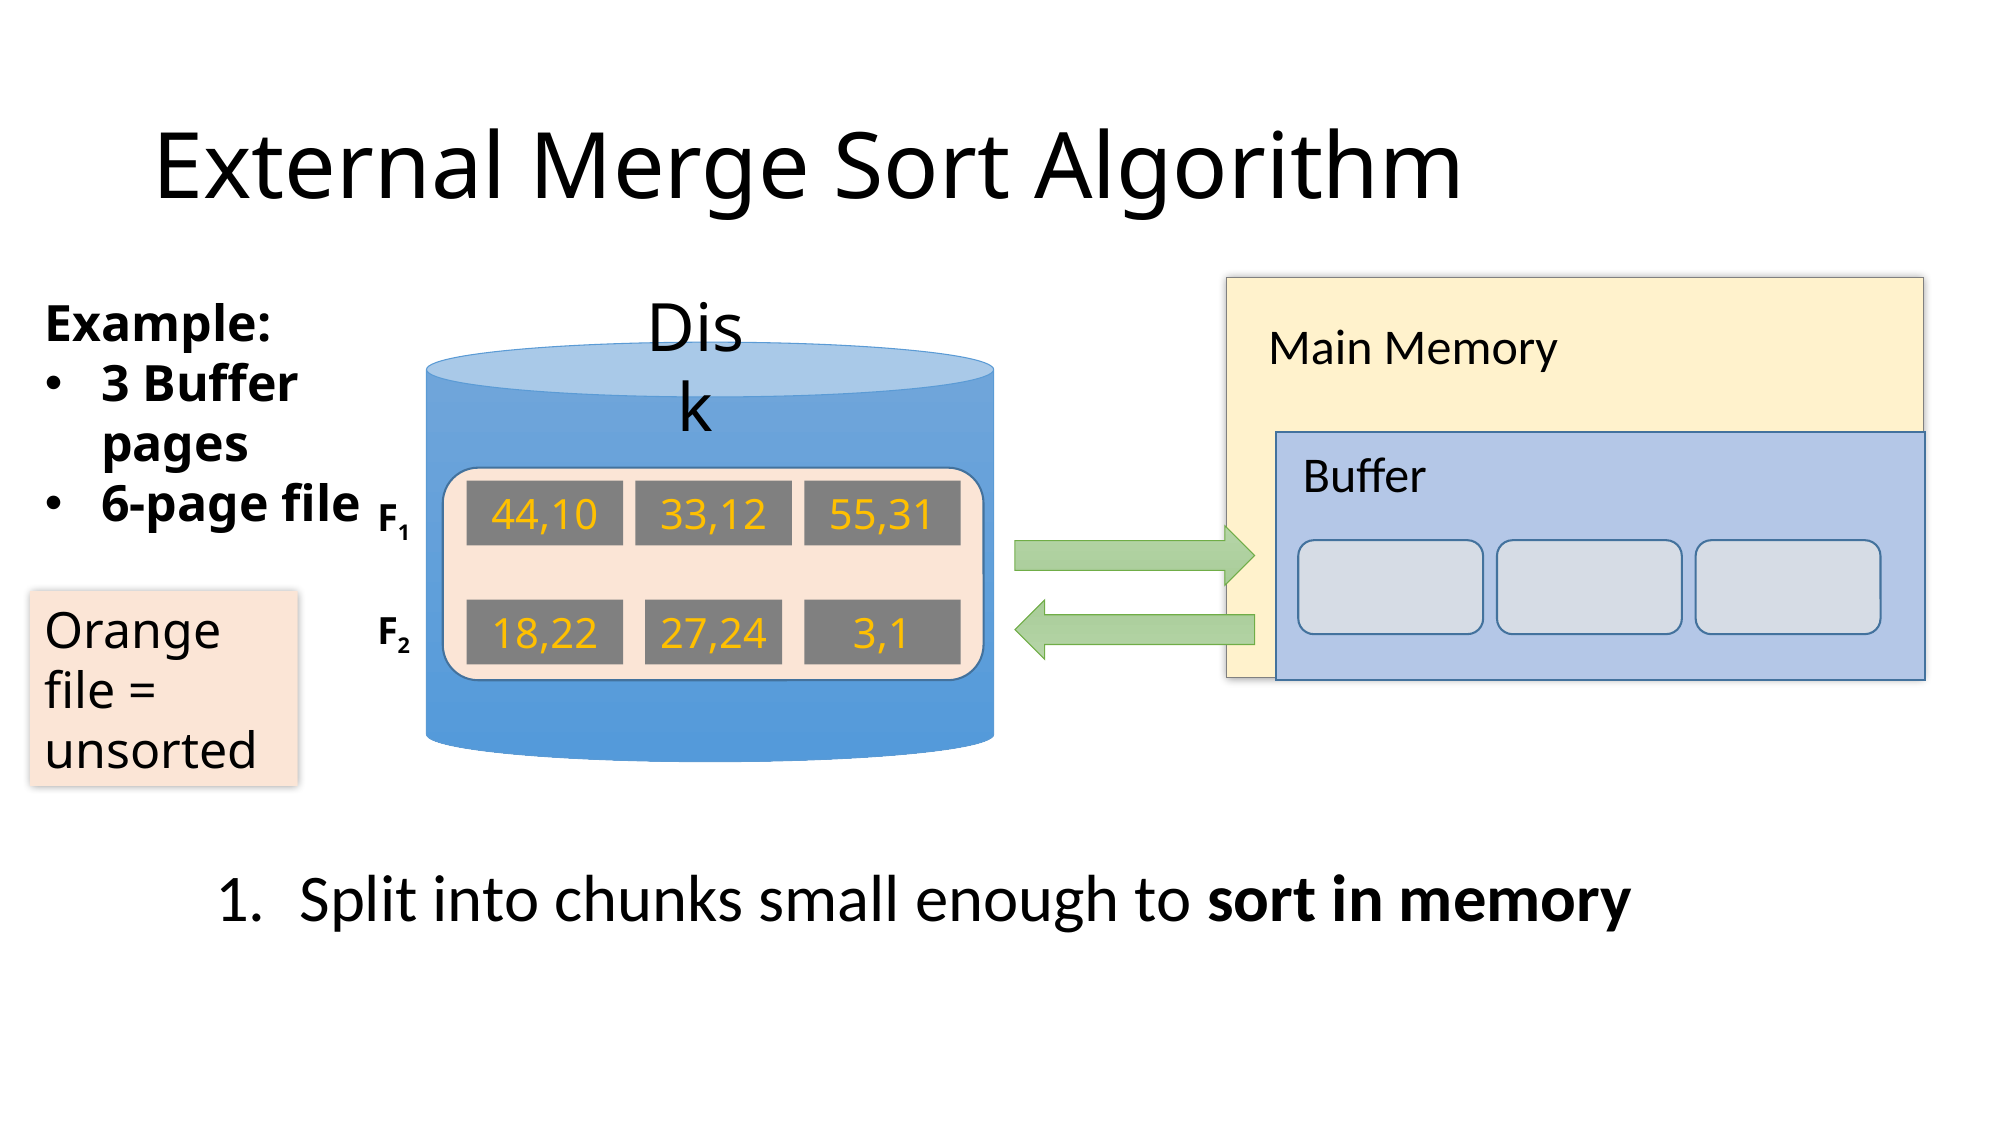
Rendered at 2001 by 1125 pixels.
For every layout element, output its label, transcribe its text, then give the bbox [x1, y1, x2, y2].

list Split into chunks small enough to sort in memory [199, 855, 1925, 945]
text_box [441, 466, 985, 682]
text_box [1014, 598, 1226, 661]
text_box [466, 480, 961, 547]
text_box 3,1 [804, 599, 961, 665]
text_box [425, 342, 995, 763]
title External Merge Sort Algorithm [137, 59, 1863, 278]
text_box Orange file = unsorted [29, 591, 298, 786]
text_box Example: 3 Buffer pages 6-page file [30, 284, 407, 540]
text_box Disk [623, 277, 769, 453]
text_box F2 [362, 599, 426, 666]
text_box 18,22 [466, 599, 624, 665]
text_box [1226, 277, 1925, 681]
text_box 27,24 [645, 599, 783, 665]
text_box [1014, 524, 1226, 587]
text_box F1 [362, 486, 426, 553]
